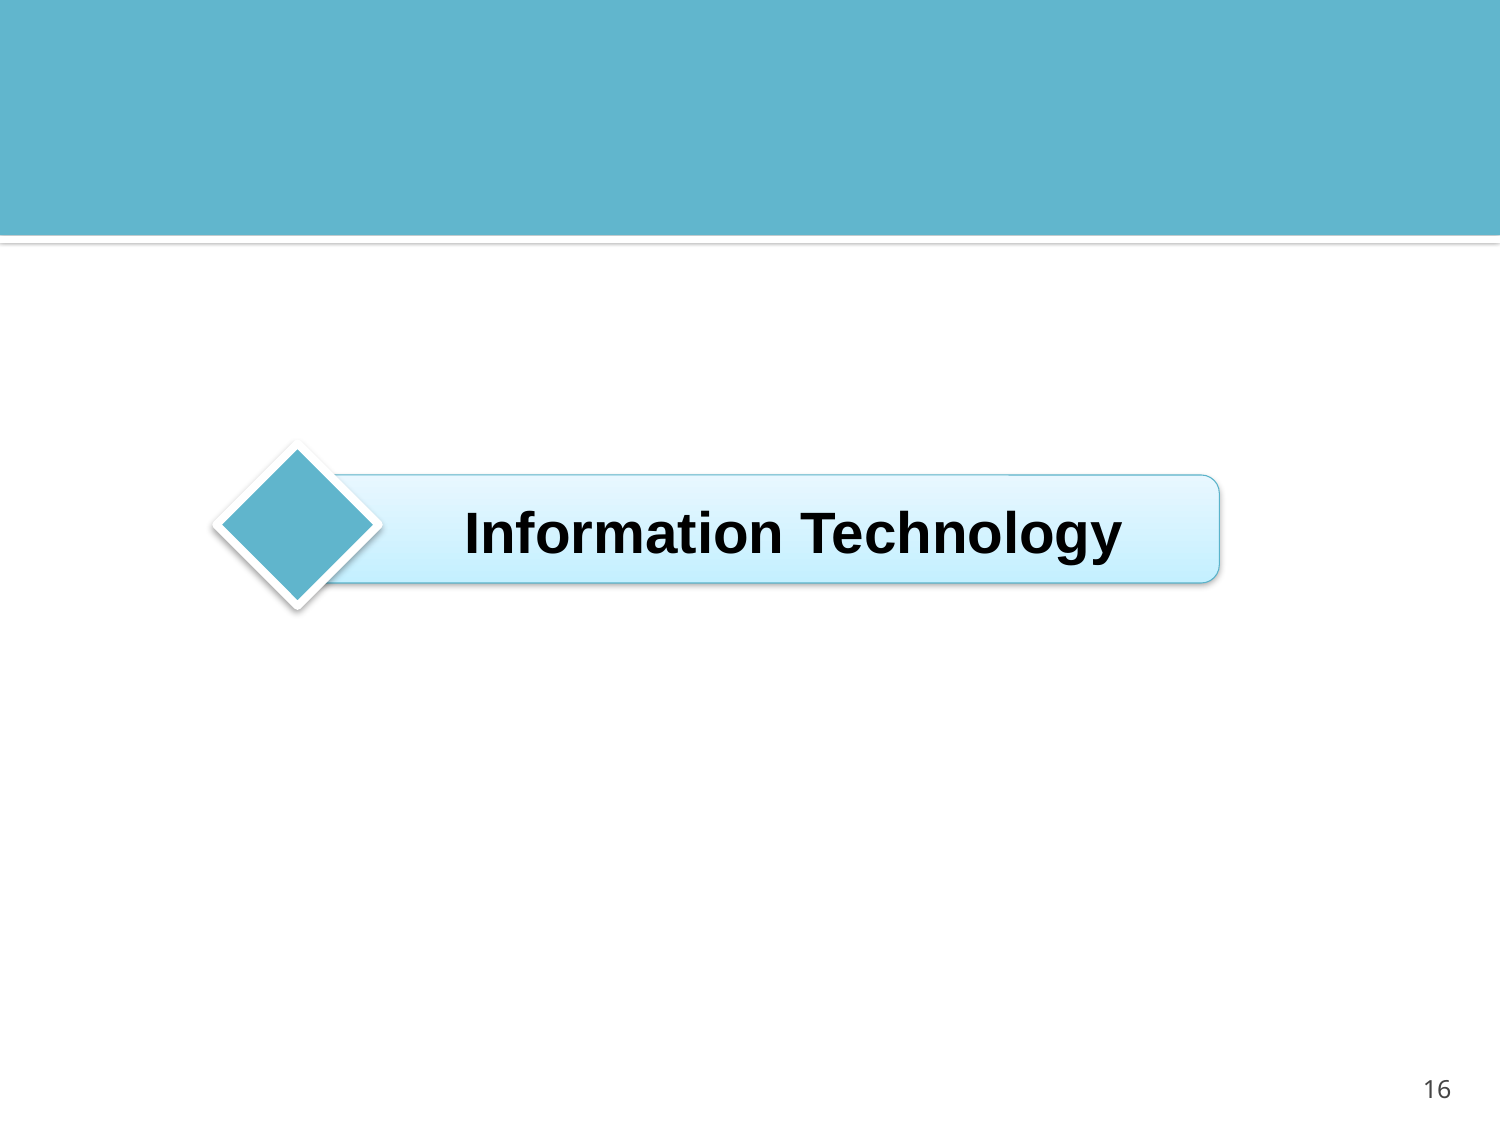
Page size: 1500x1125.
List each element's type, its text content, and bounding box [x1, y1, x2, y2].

text_box [335, 474, 1220, 584]
slide_number 16 [1345, 1062, 1467, 1108]
text_box [212, 439, 383, 610]
text_box Information Technology [387, 487, 1200, 573]
